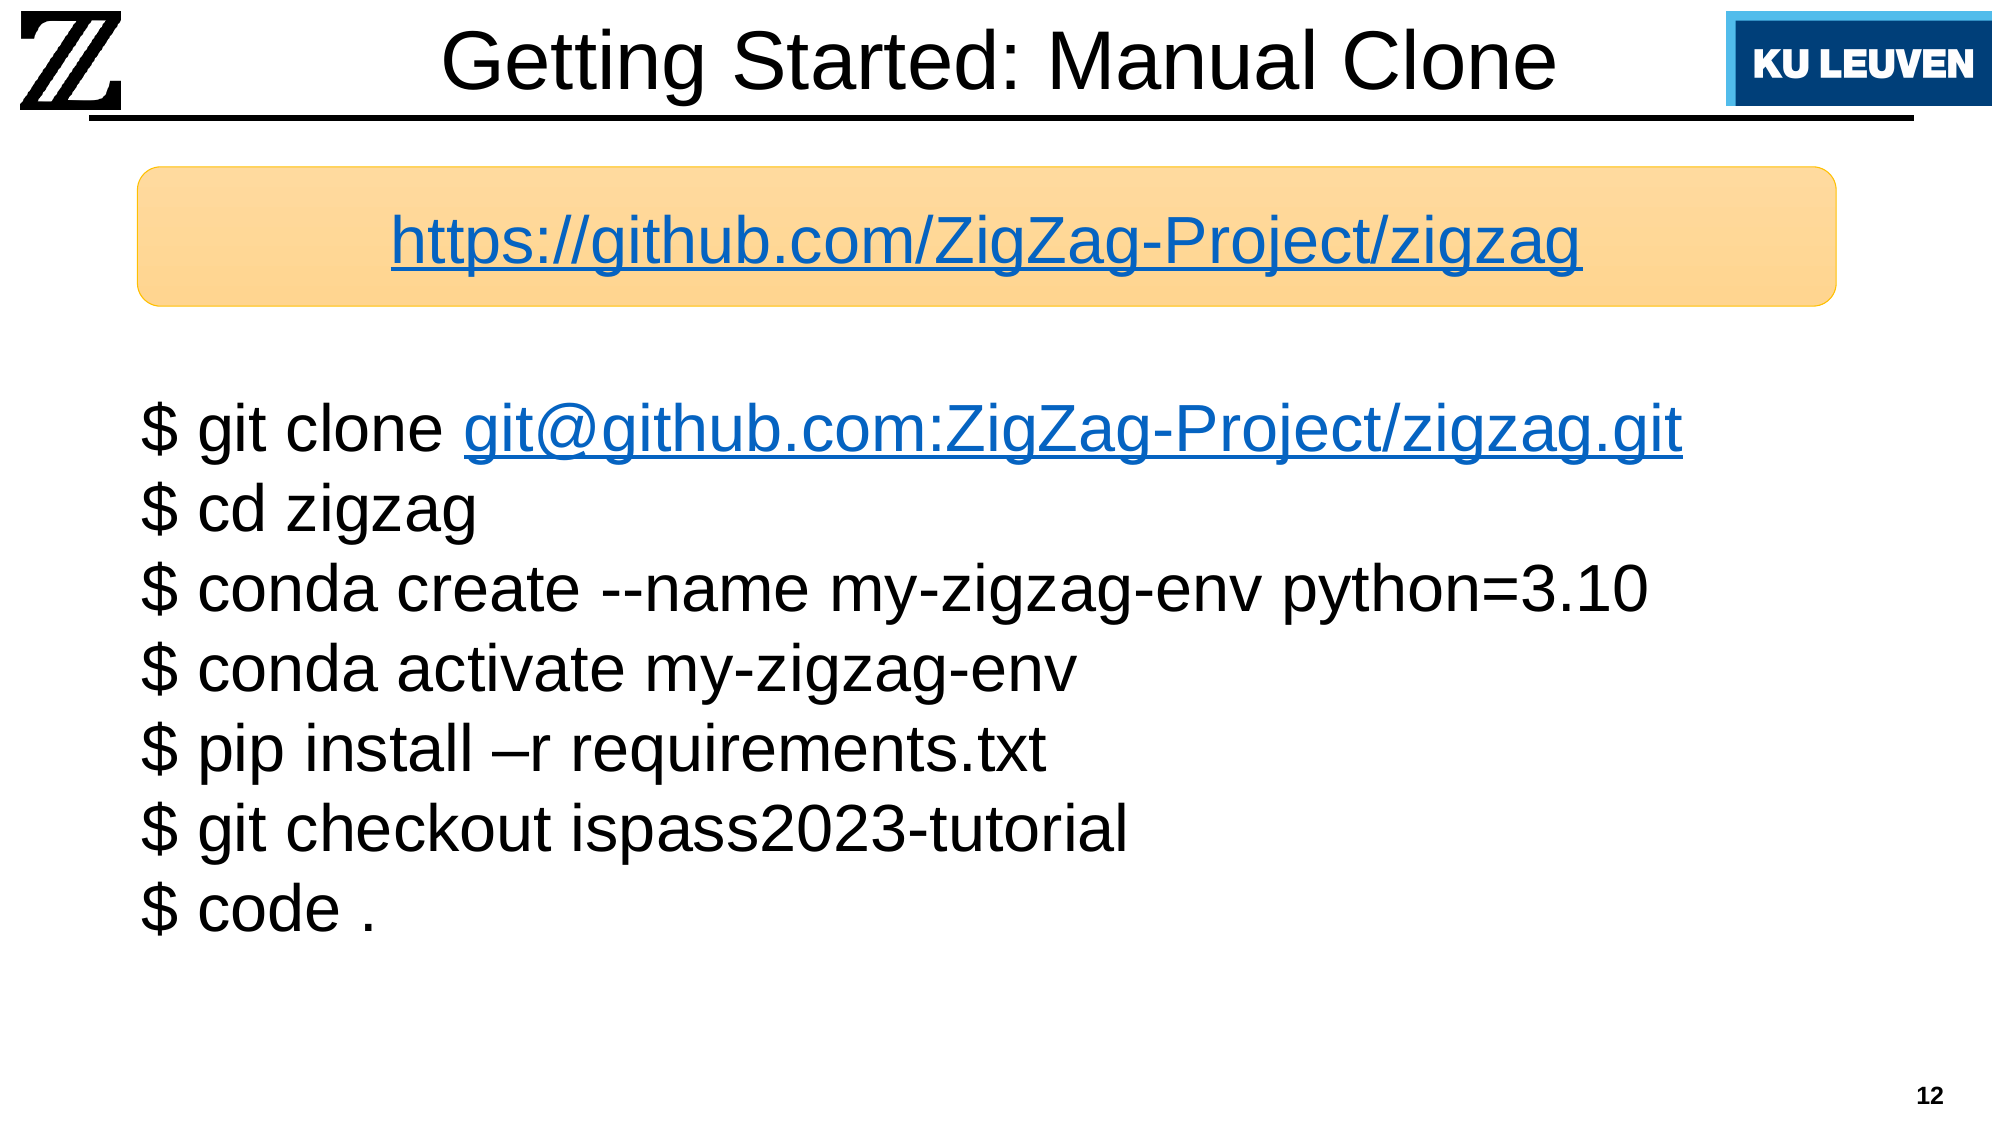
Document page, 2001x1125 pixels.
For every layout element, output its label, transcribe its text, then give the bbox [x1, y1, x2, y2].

text_box https://github.com/ZigZag-Project/zigzag [136, 166, 1837, 307]
picture [1863, 11, 1992, 106]
title Getting Started: Manual Clone [137, 6, 1863, 118]
picture [20, 9, 121, 110]
text_box $ git clone git@github.com:ZigZag-Project/zigzag.git $ cd zigzag $ conda create --name my-zigzag-env python=3.10 $ conda activate my-zigzag-env $ pip install –r requirements.txt $ git checkout ispass2023-tutorial $ code . [126, 377, 1952, 952]
